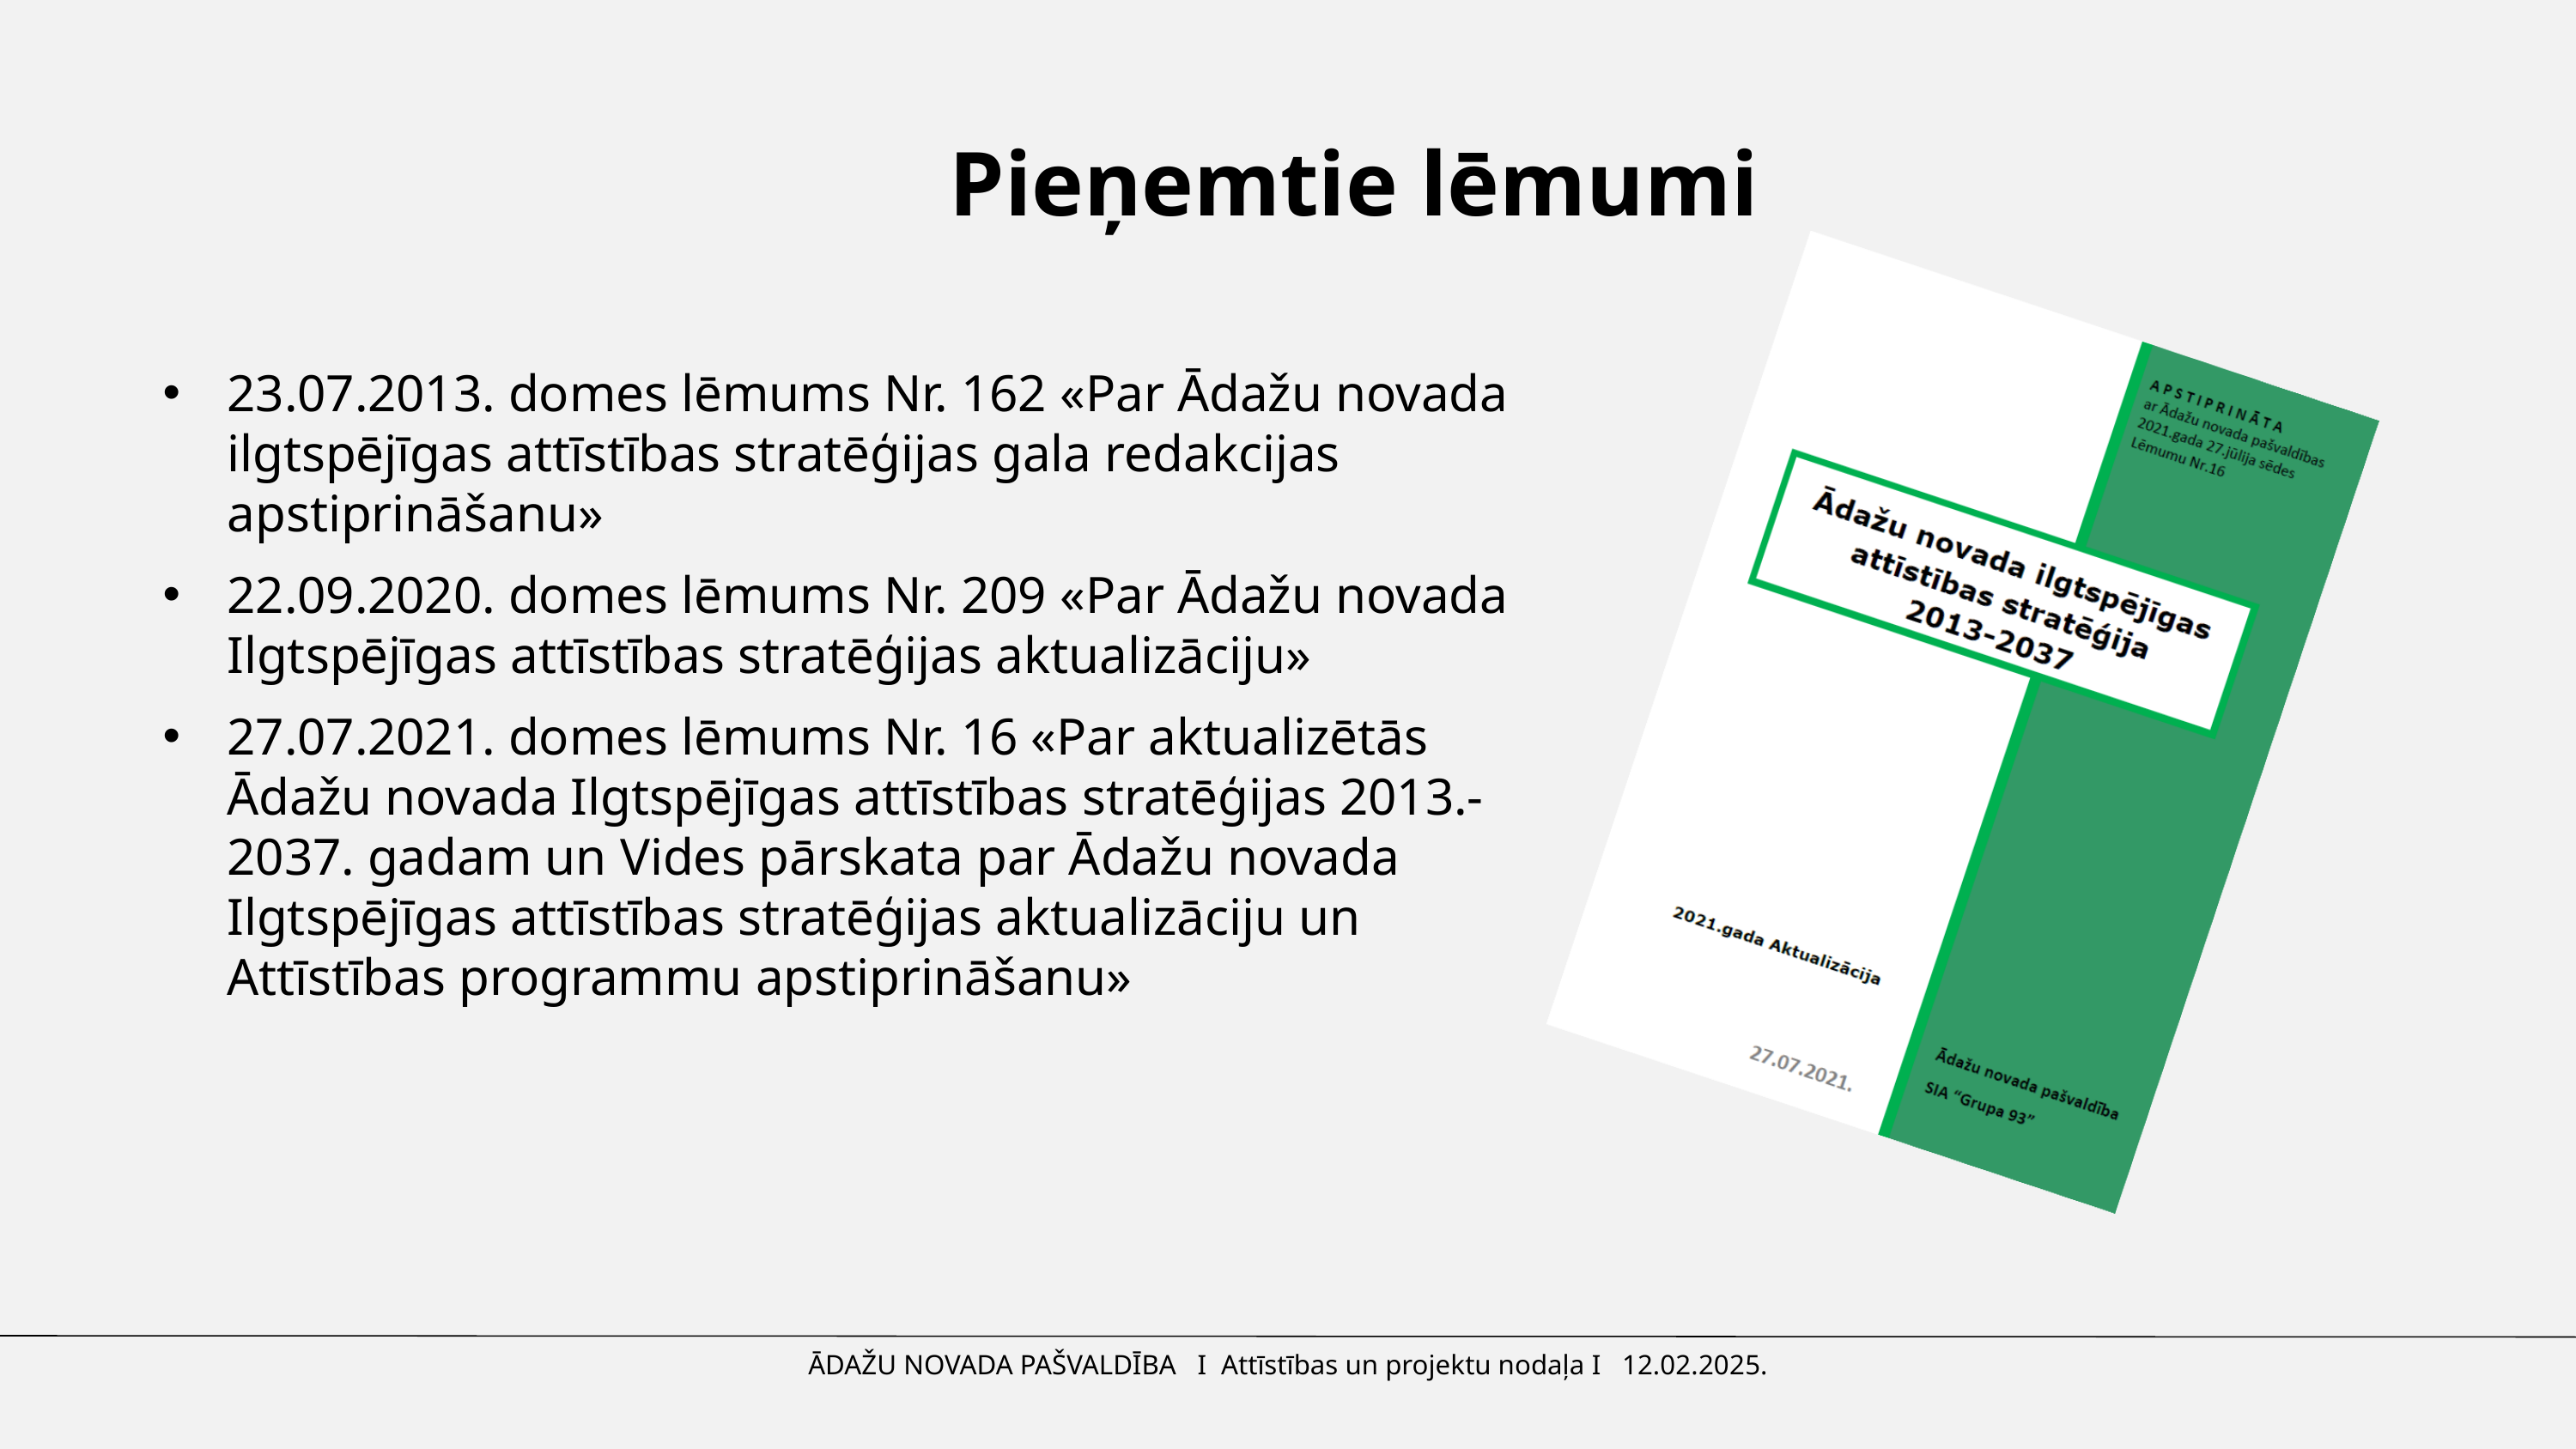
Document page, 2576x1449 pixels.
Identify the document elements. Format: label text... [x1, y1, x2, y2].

text_box Pieņemtie lēmumi [146, 133, 2561, 242]
picture [1547, 232, 2379, 1213]
text_box 23.07.2013. domes lēmums Nr. 162 «Par Ādažu novada ilgtspējīgas attīstības stratēģijas gala redakcijas apstiprināšanu» 22.09.2020. domes lēmums Nr. 209 «Par Ādažu novada Ilgtspējīgas attīstības stratēģijas aktualizāciju» 27.07.2021. domes lēmums Nr. 16 «Par aktualizētās Ādažu novada Ilgtspējīgas attīstības stratēģijas 2013.-2037. gadam un Vides pārskata par Ādažu novada Ilgtspējīgas attīstības stratēģijas aktualizāciju un Attīstības programmu apstiprināšanu» [149, 273, 1578, 1012]
text_box ĀDAŽU NOVADA PAŠVALDĪBA I Attīstības un projektu nodaļa I 12.02.2025. [13, 1348, 2563, 1380]
